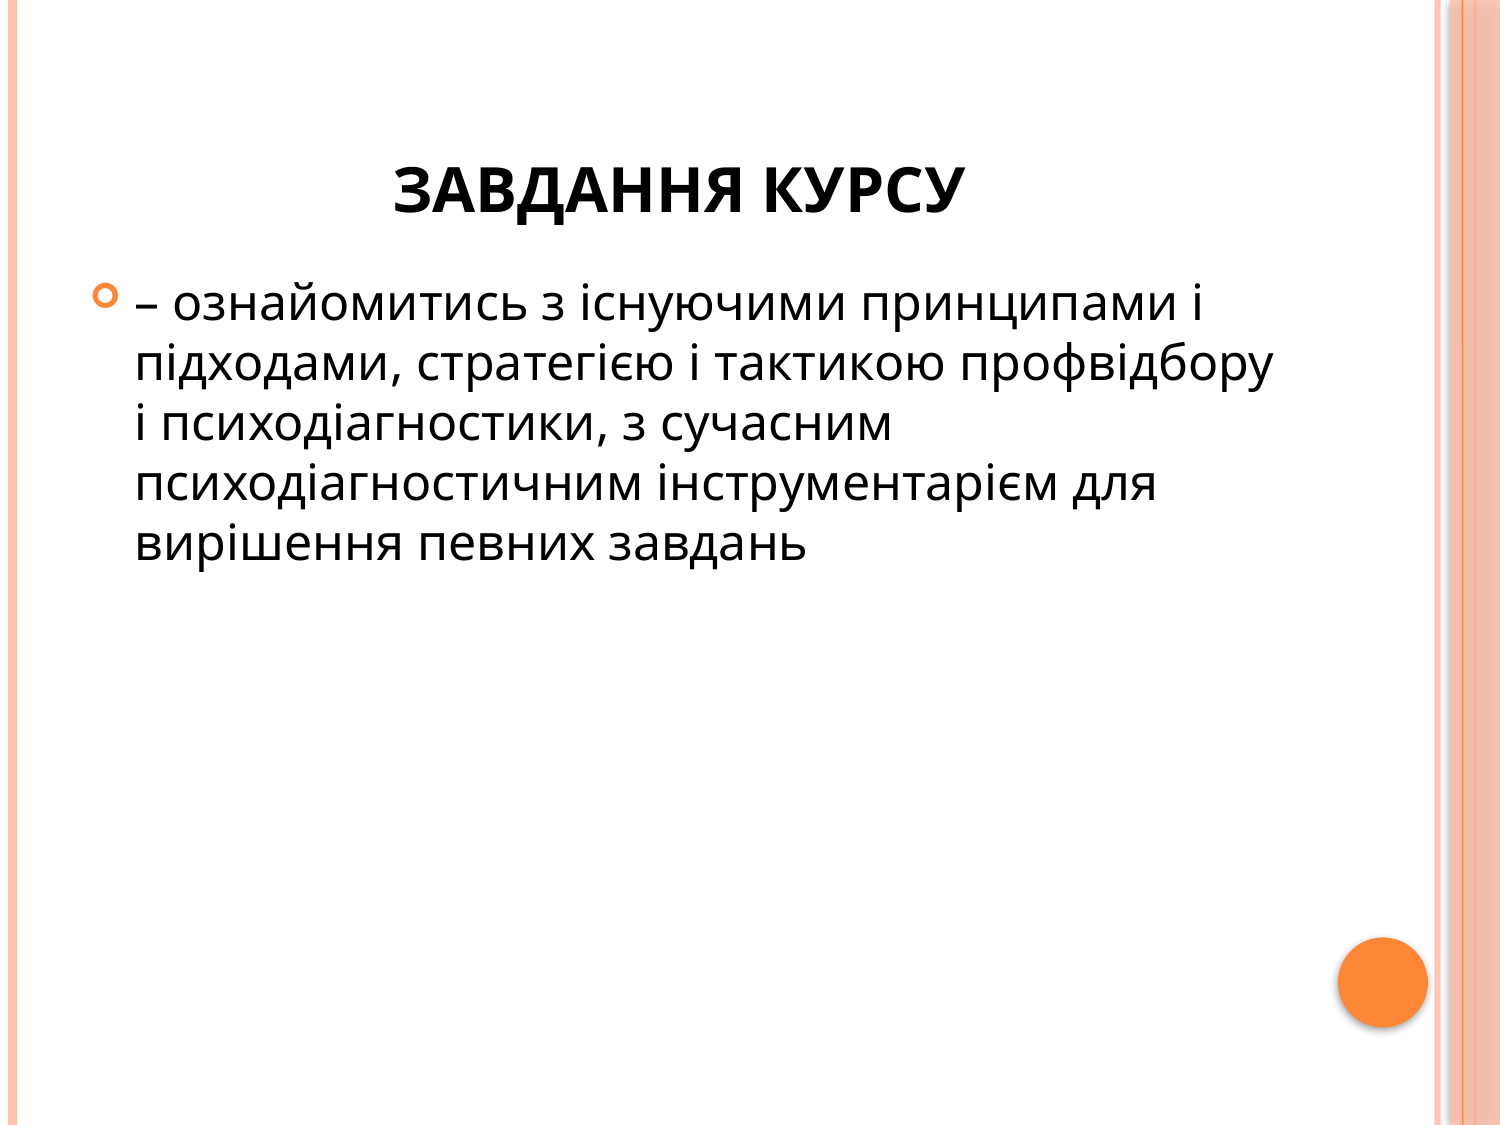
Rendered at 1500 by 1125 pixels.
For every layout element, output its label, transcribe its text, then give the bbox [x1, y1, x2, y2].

list – ознайомитись з існуючими принципами і підходами, стратегією і тактикою профвідбору і психодіагностики, з сучасним психодіагностичним інструментарієм для вирішення певних завдань [75, 262, 1300, 1062]
title Завдання курсу [75, 45, 1300, 233]
